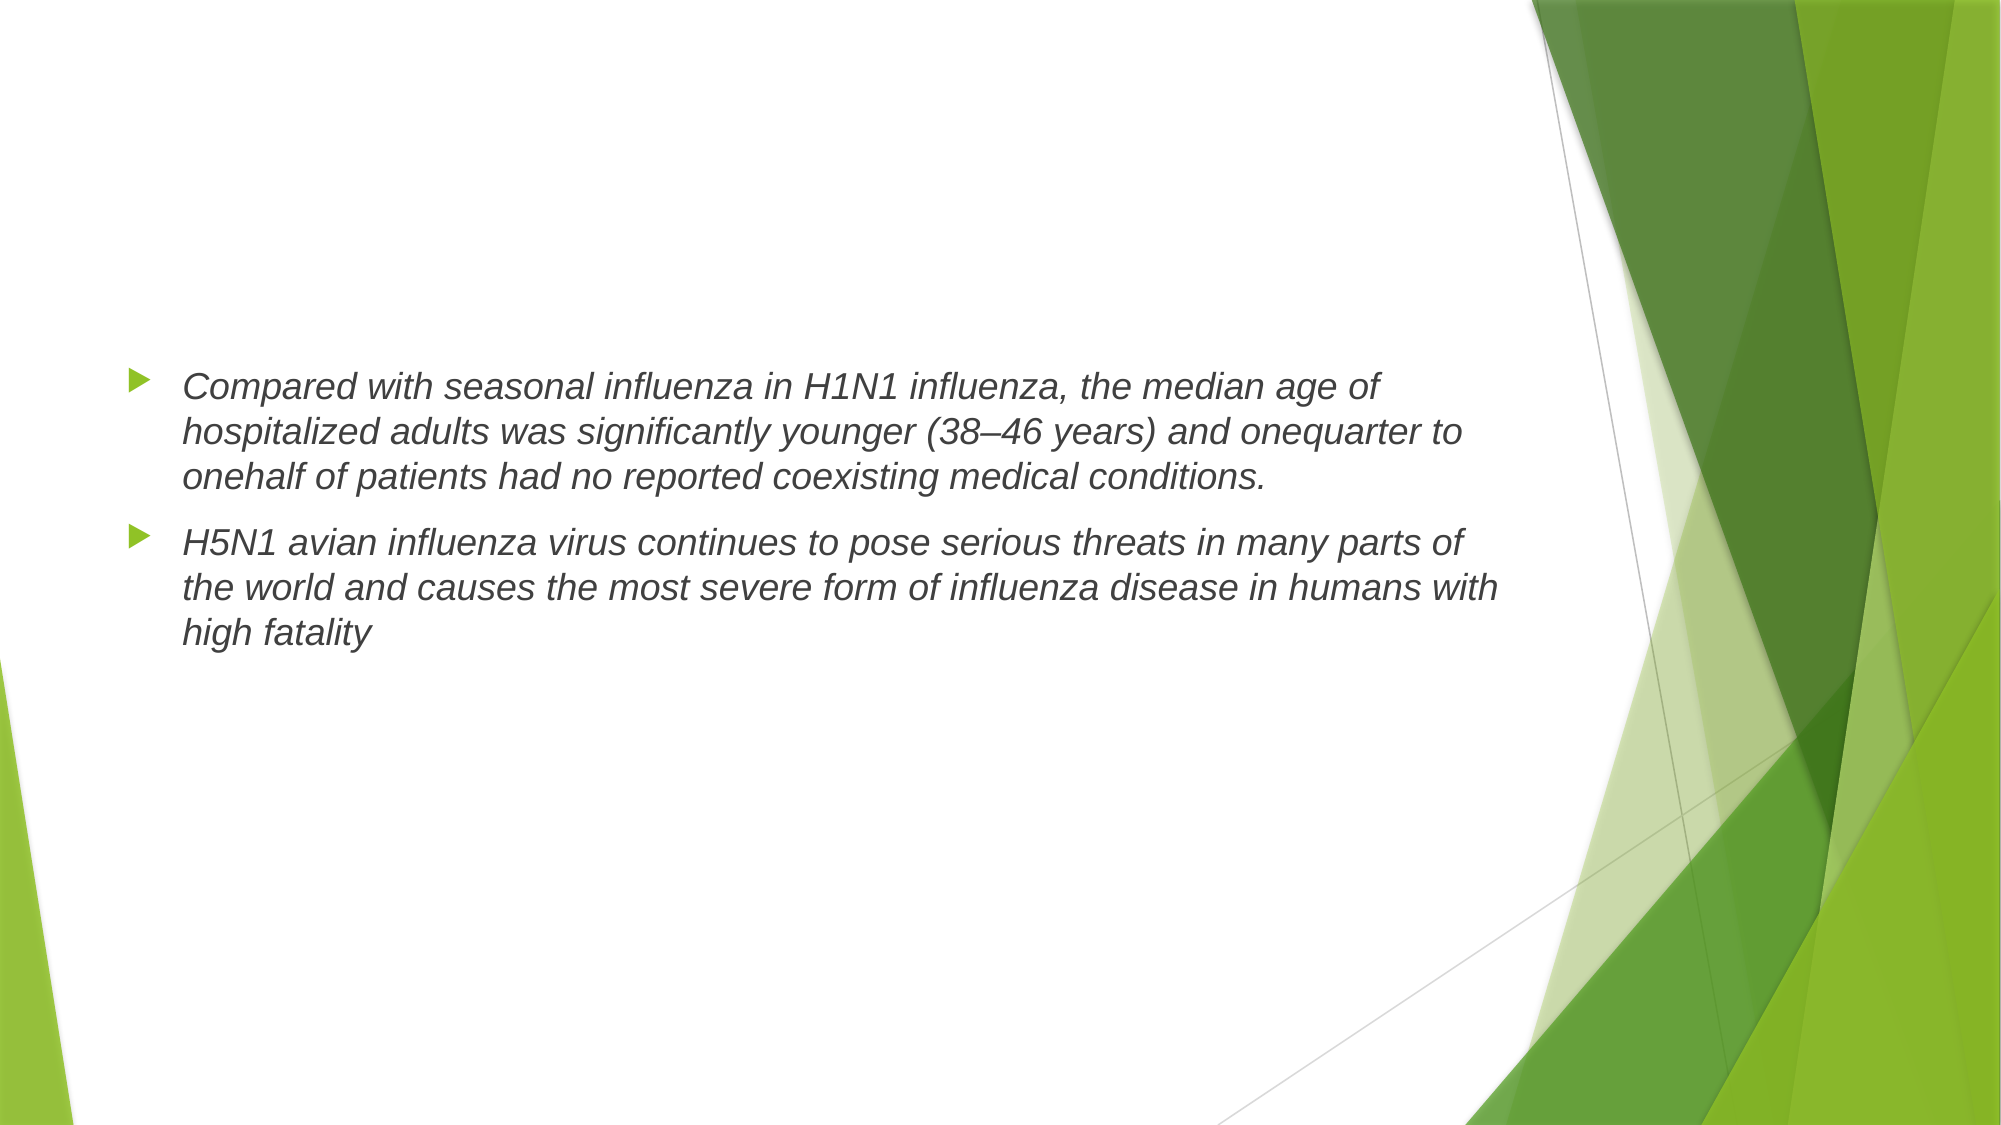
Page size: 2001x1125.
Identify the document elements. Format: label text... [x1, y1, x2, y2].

list Compared with seasonal influenza in H1N1 influenza, the median age of hospitalized adults was significantly younger (38–46 years) and onequarter to onehalf of patients had no reported coexisting medical conditions. H5N1 avian influenza virus continues to pose serious threats in many parts of the world and causes the most severe form of influenza disease in humans with high fatality [111, 354, 1522, 992]
